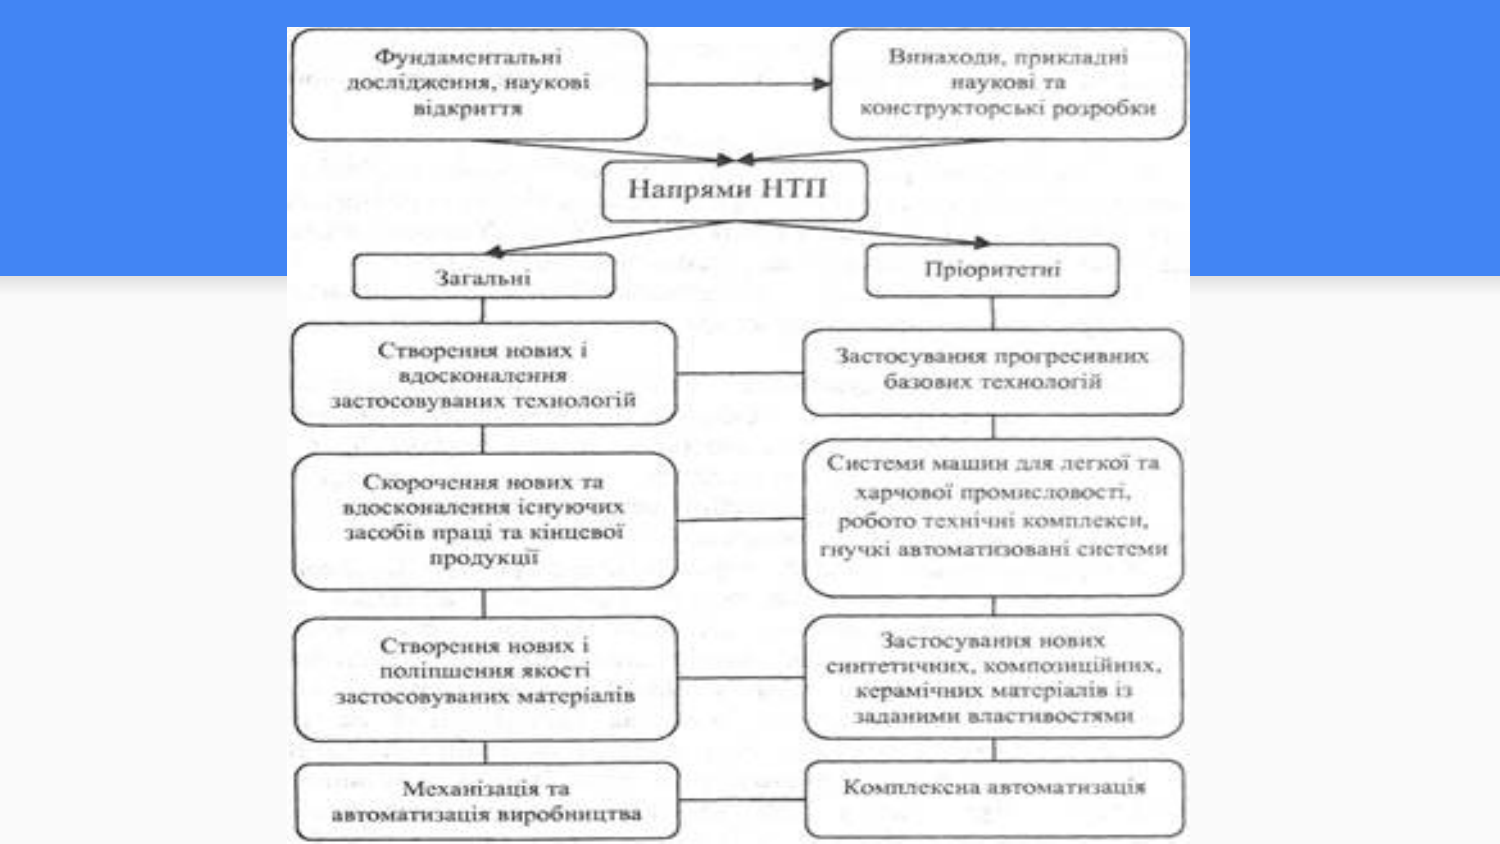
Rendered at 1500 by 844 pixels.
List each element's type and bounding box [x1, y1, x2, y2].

picture [286, 26, 1190, 844]
